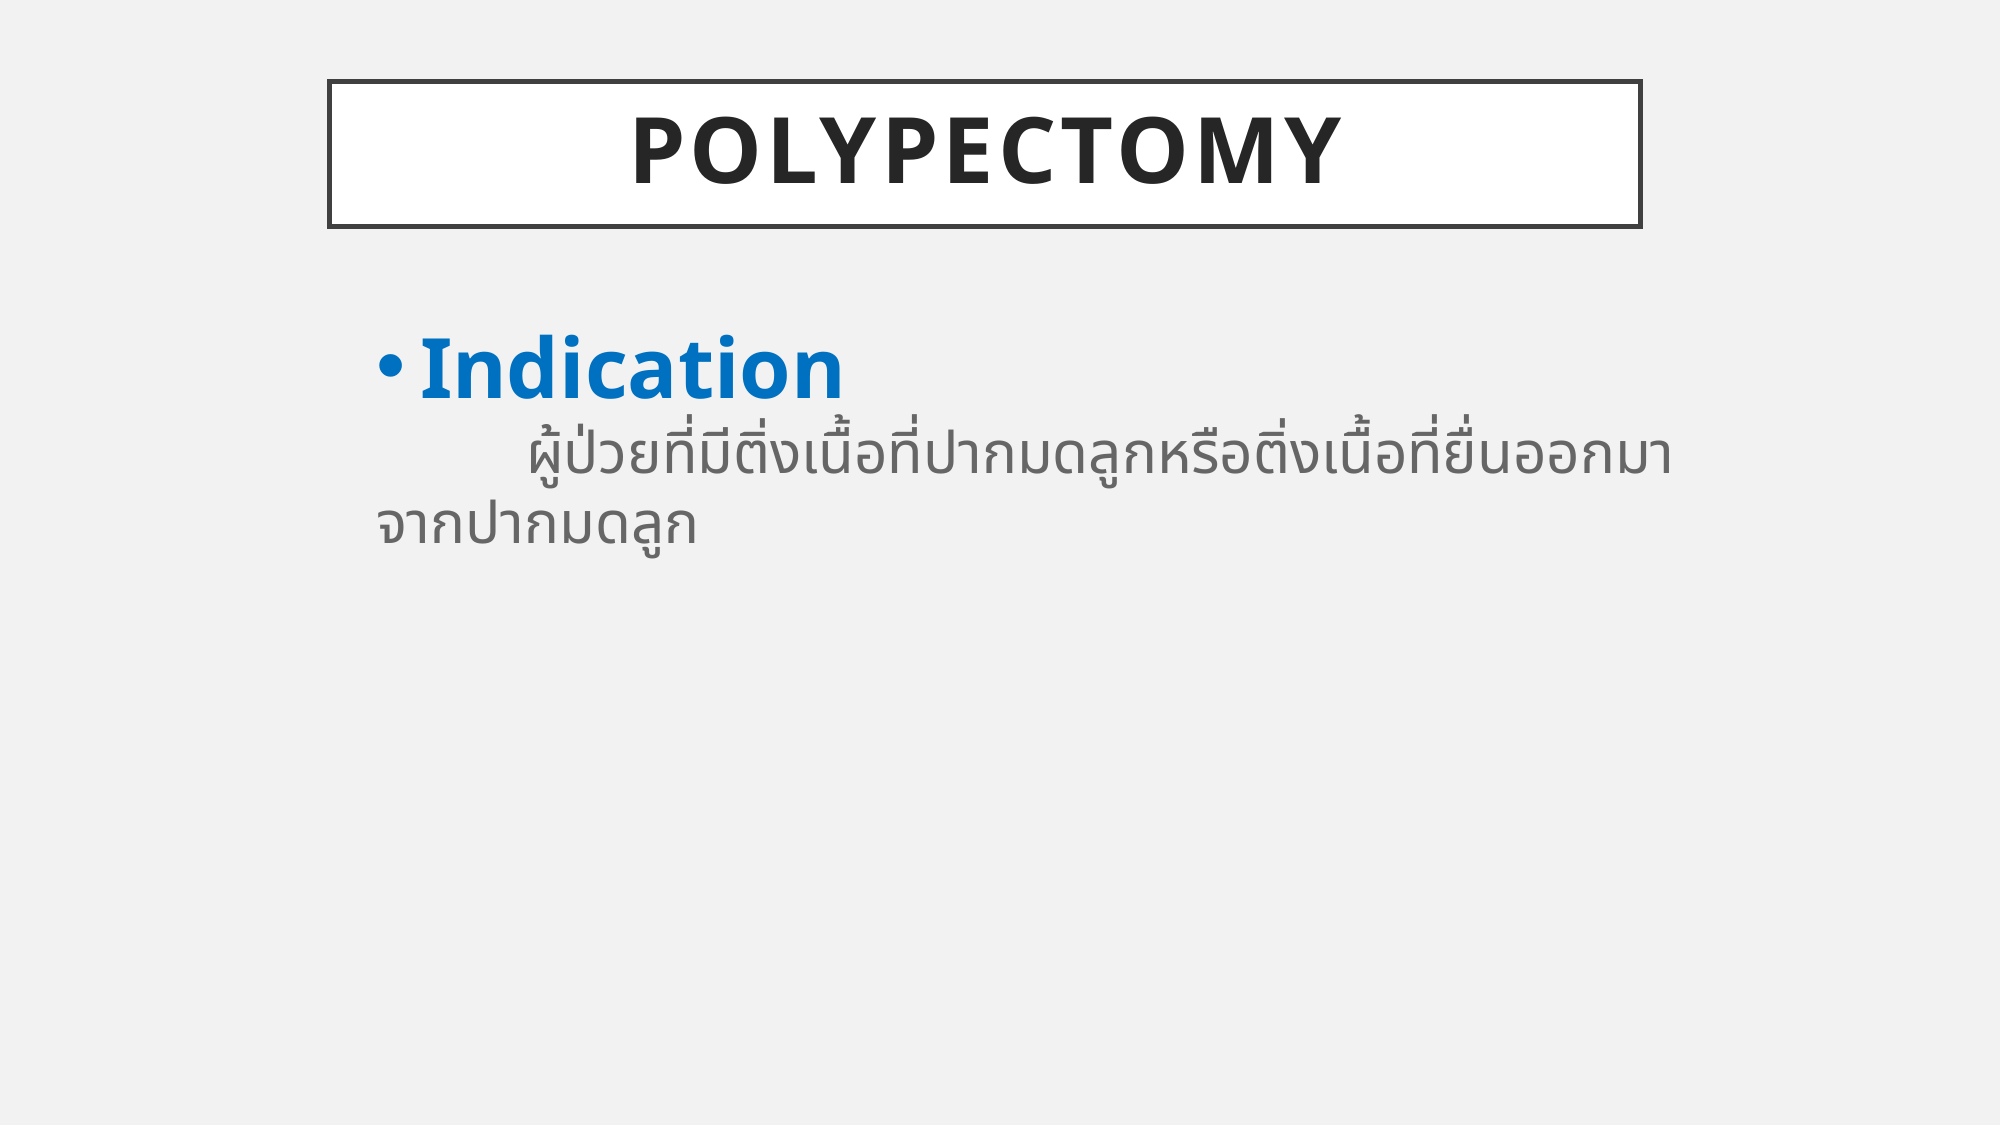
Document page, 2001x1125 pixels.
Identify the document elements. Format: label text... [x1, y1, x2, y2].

title Polypectomy [327, 79, 1643, 229]
text_box Indication ผู้ป่วยที่มีติ่งเนื้อที่ปากมดลูกหรือติ่งเนื้อที่ยื่นออกมาจากปากมดลูก [361, 307, 1750, 653]
